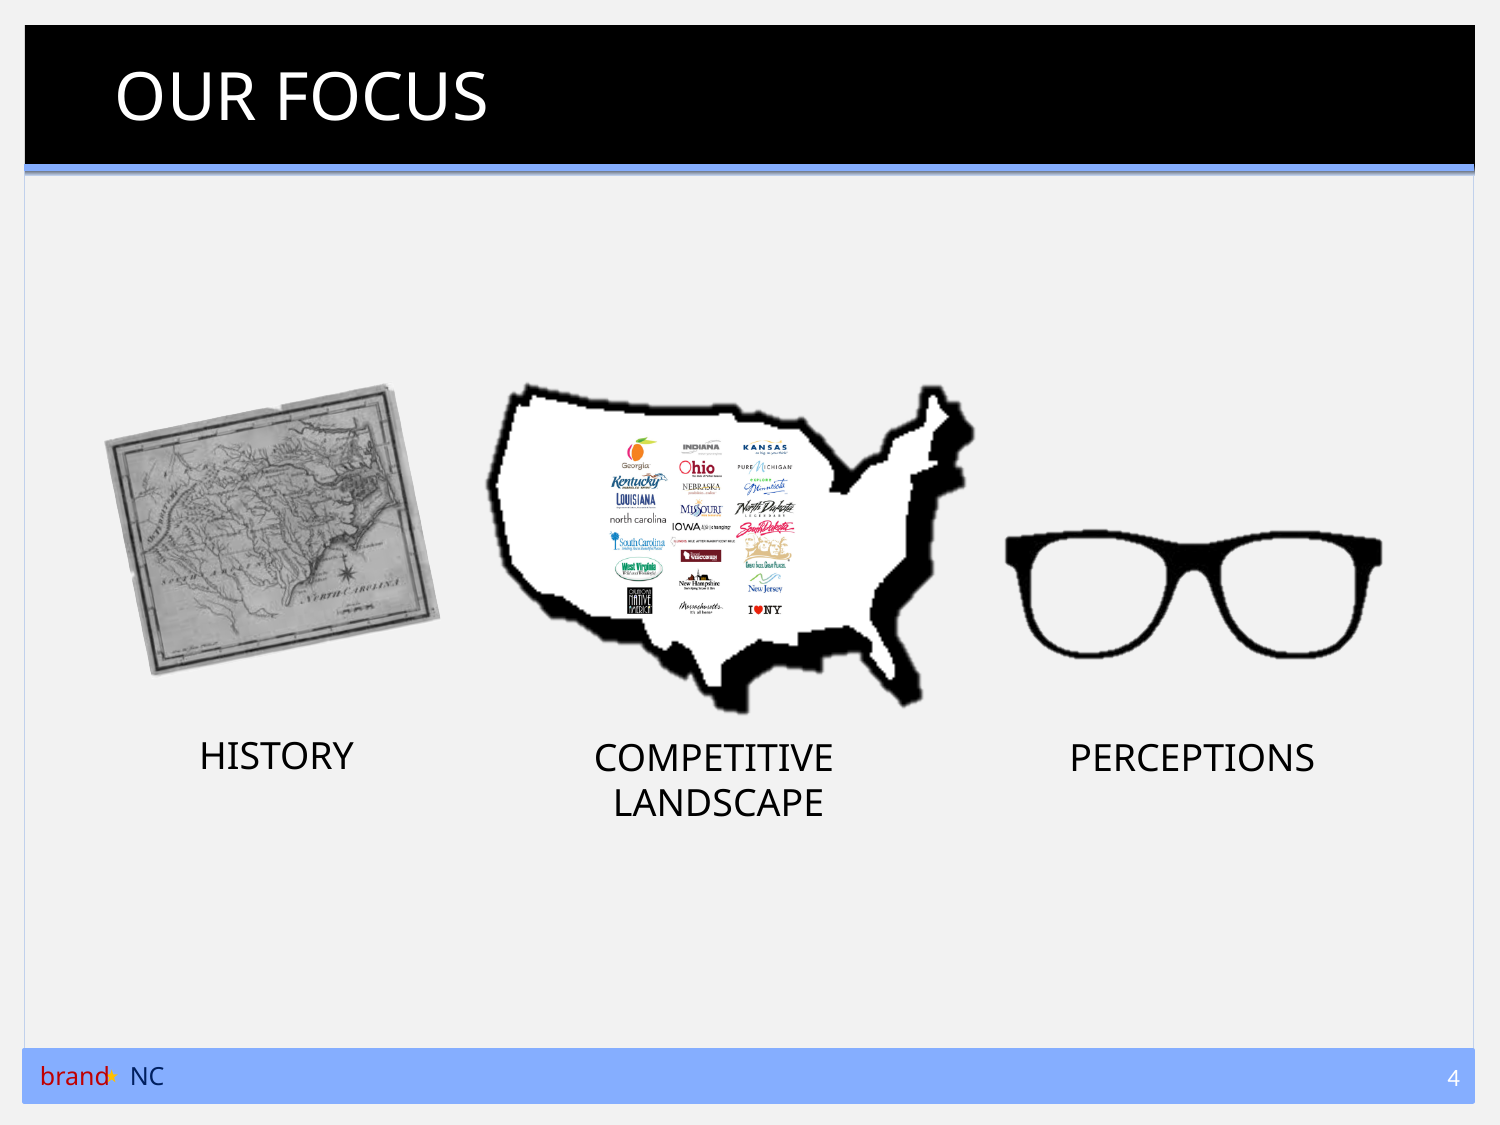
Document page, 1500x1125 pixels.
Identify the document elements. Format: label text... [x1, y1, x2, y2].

slide_number 4 [1125, 1050, 1475, 1103]
picture [124, 408, 420, 652]
text_box HISTORY [145, 724, 408, 785]
slide_number brand NC [24, 1045, 375, 1106]
text_box COMPETITIVE LANDSCAPE [553, 738, 885, 832]
title OUR FOCUS [99, 24, 1405, 163]
text_box PERCEPTIONS [1029, 726, 1355, 787]
picture [474, 371, 1400, 730]
